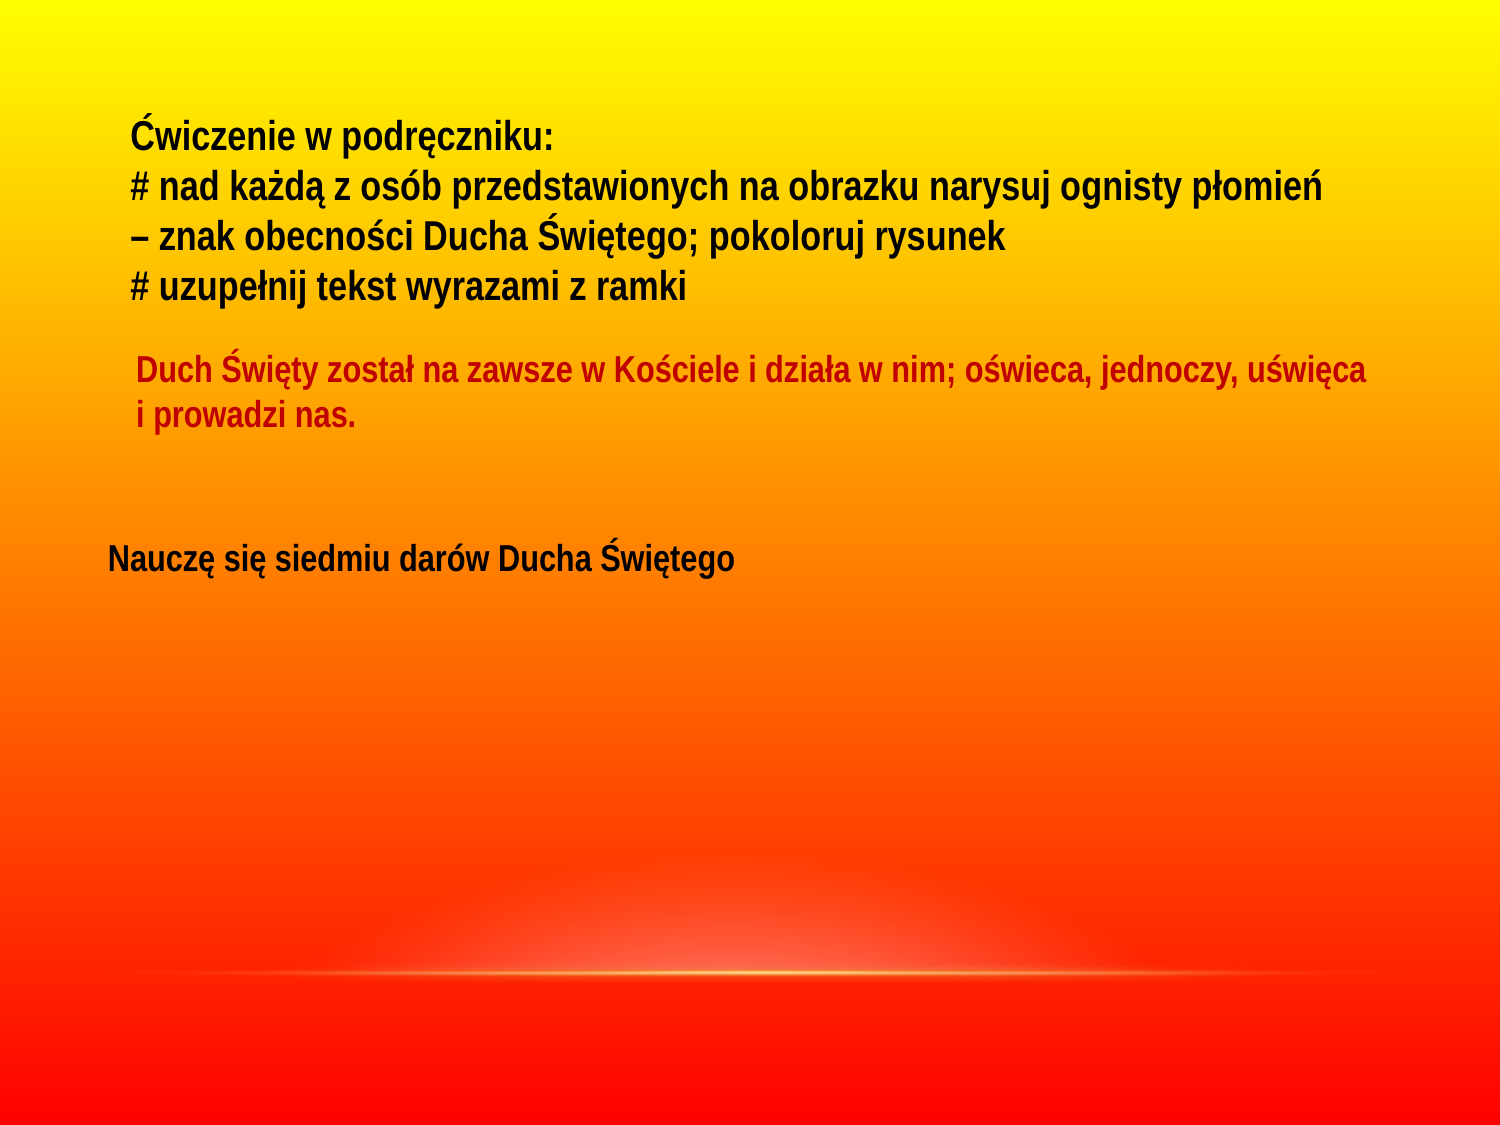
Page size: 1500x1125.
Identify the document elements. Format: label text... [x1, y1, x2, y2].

text_box Ćwiczenie w podręczniku: # nad każdą z osób przedstawionych na obrazku narysuj ognisty płomień – znak obecności Ducha Świętego; pokoloruj rysunek # uzupełnij tekst wyrazami z ramki [115, 101, 1349, 317]
text_box Duch Święty został na zawsze w Kościele i działa w nim; oświeca, jednoczy, uświęca i prowadzi nas. [121, 338, 1382, 443]
picture [0, 0, 1500, 1125]
text_box Nauczę się siedmiu darów Ducha Świętego [93, 527, 751, 587]
